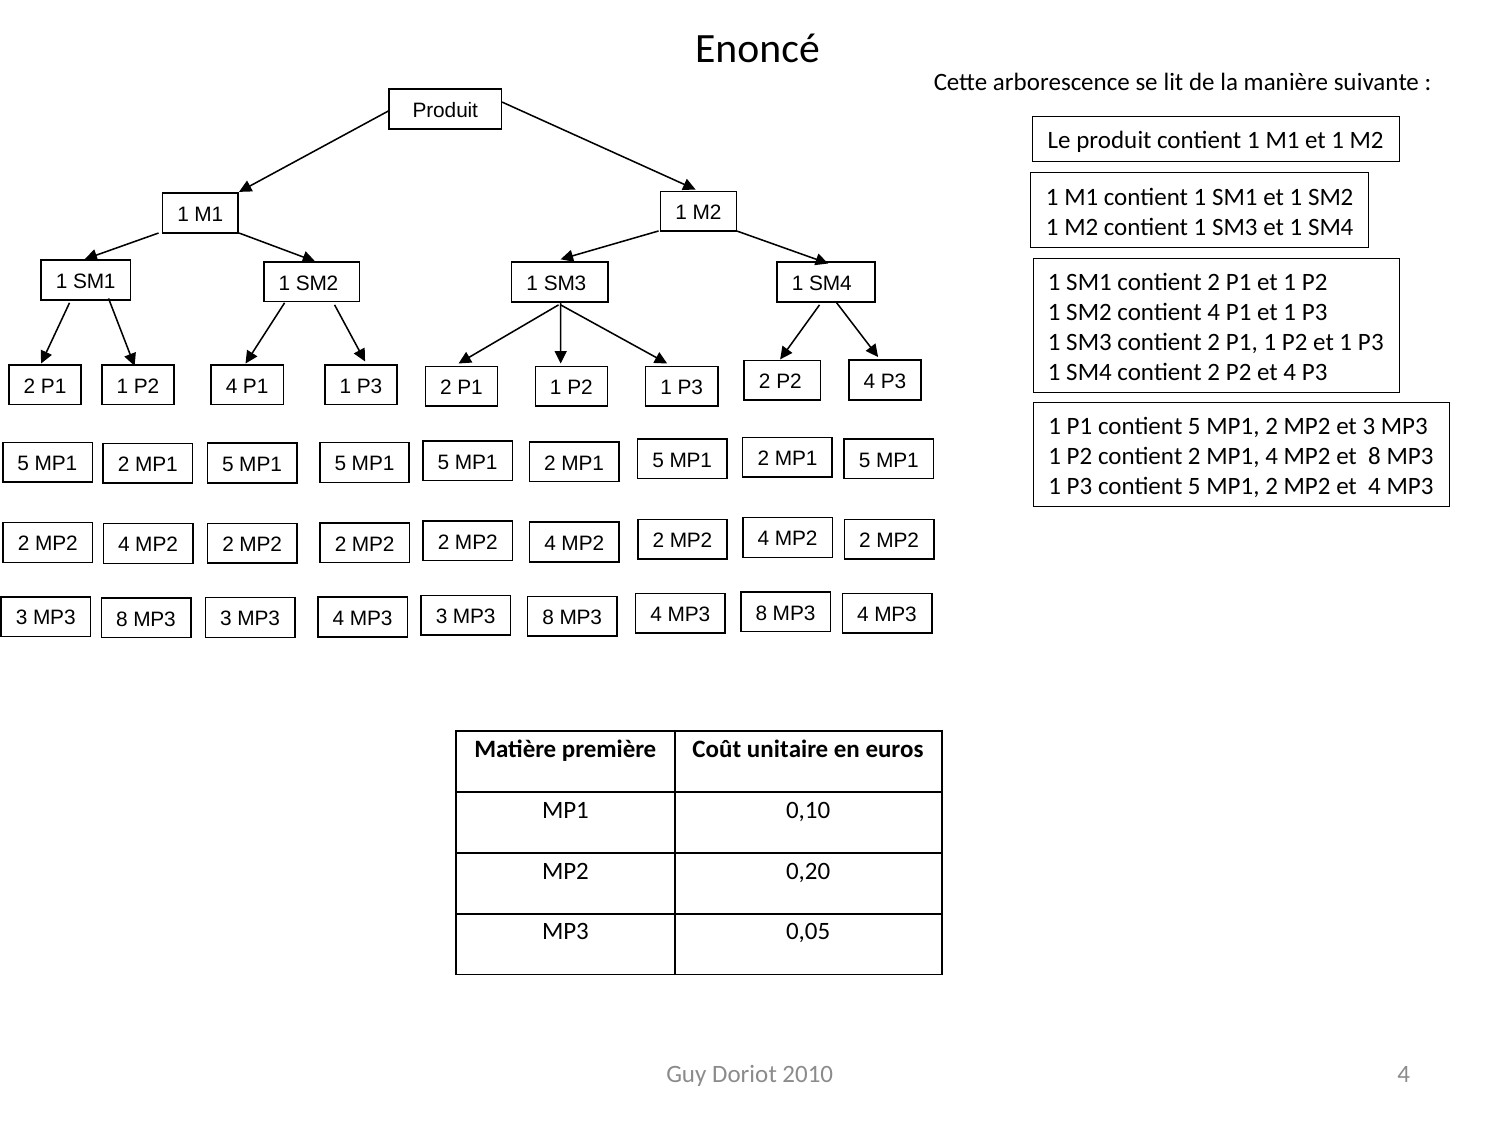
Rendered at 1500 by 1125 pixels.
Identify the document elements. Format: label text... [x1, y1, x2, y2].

table_header Matière première [457, 732, 674, 791]
table_cell MP1 [457, 793, 674, 852]
table_header Coût unitaire en euros [676, 732, 941, 791]
slide_number 4 [1074, 1042, 1425, 1103]
text_box Le produit contient 1 M1 et 1 M2 [1032, 116, 1400, 162]
table_cell 0,10 [676, 793, 941, 852]
text_box 1 P1 contient 5 MP1, 2 MP2 et 3 MP3 1 P2 contient 2 MP1, 4 MP2 et 8 MP3 1 P3 contient 5 MP1, 2 MP2 et 4 MP3 [1033, 402, 1450, 507]
text_box Cette arborescence se lit de la manière suivante : [918, 58, 1448, 103]
text_box 1 M1 contient 1 SM1 et 1 SM2 1 M2 contient 1 SM3 et 1 SM4 [1030, 172, 1369, 248]
table_cell MP2 [457, 854, 674, 913]
text_box 1 SM1 contient 2 P1 et 1 P2 1 SM2 contient 4 P1 et 1 P3 1 SM3 contient 2 P1, 1 P2 et 1 P3 1 SM4 contient 2 P2 et 4 P3 [1033, 258, 1400, 393]
table_cell MP3 [457, 915, 674, 974]
title Enoncé [82, 0, 1433, 87]
footer Guy Doriot 2010 [512, 1042, 988, 1103]
table_cell 0,20 [676, 854, 941, 913]
table_cell 0,05 [676, 915, 941, 974]
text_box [0, 88, 936, 640]
